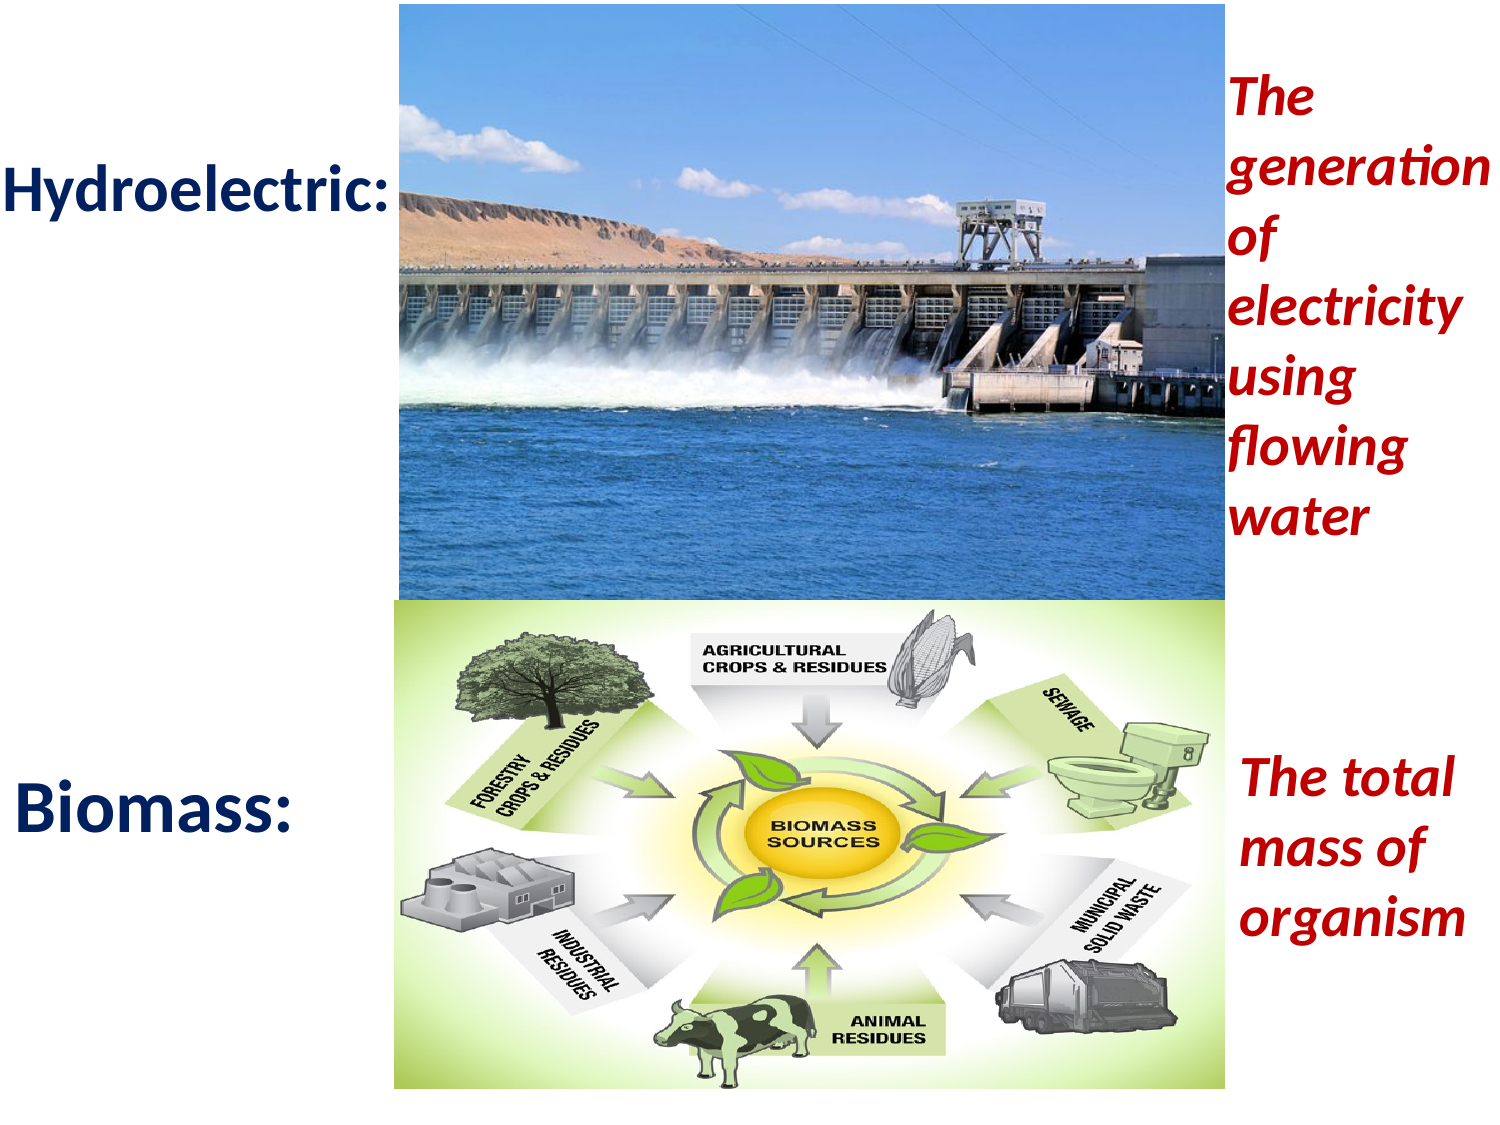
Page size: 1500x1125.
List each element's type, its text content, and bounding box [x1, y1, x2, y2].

picture [394, 3, 1226, 1089]
text_box The total mass of organism [1230, 730, 1500, 956]
text_box Hydroelectric: [0, 137, 394, 233]
text_box The generation of electricity using flowing water [1229, 50, 1500, 555]
text_box Biomass: [0, 749, 389, 855]
